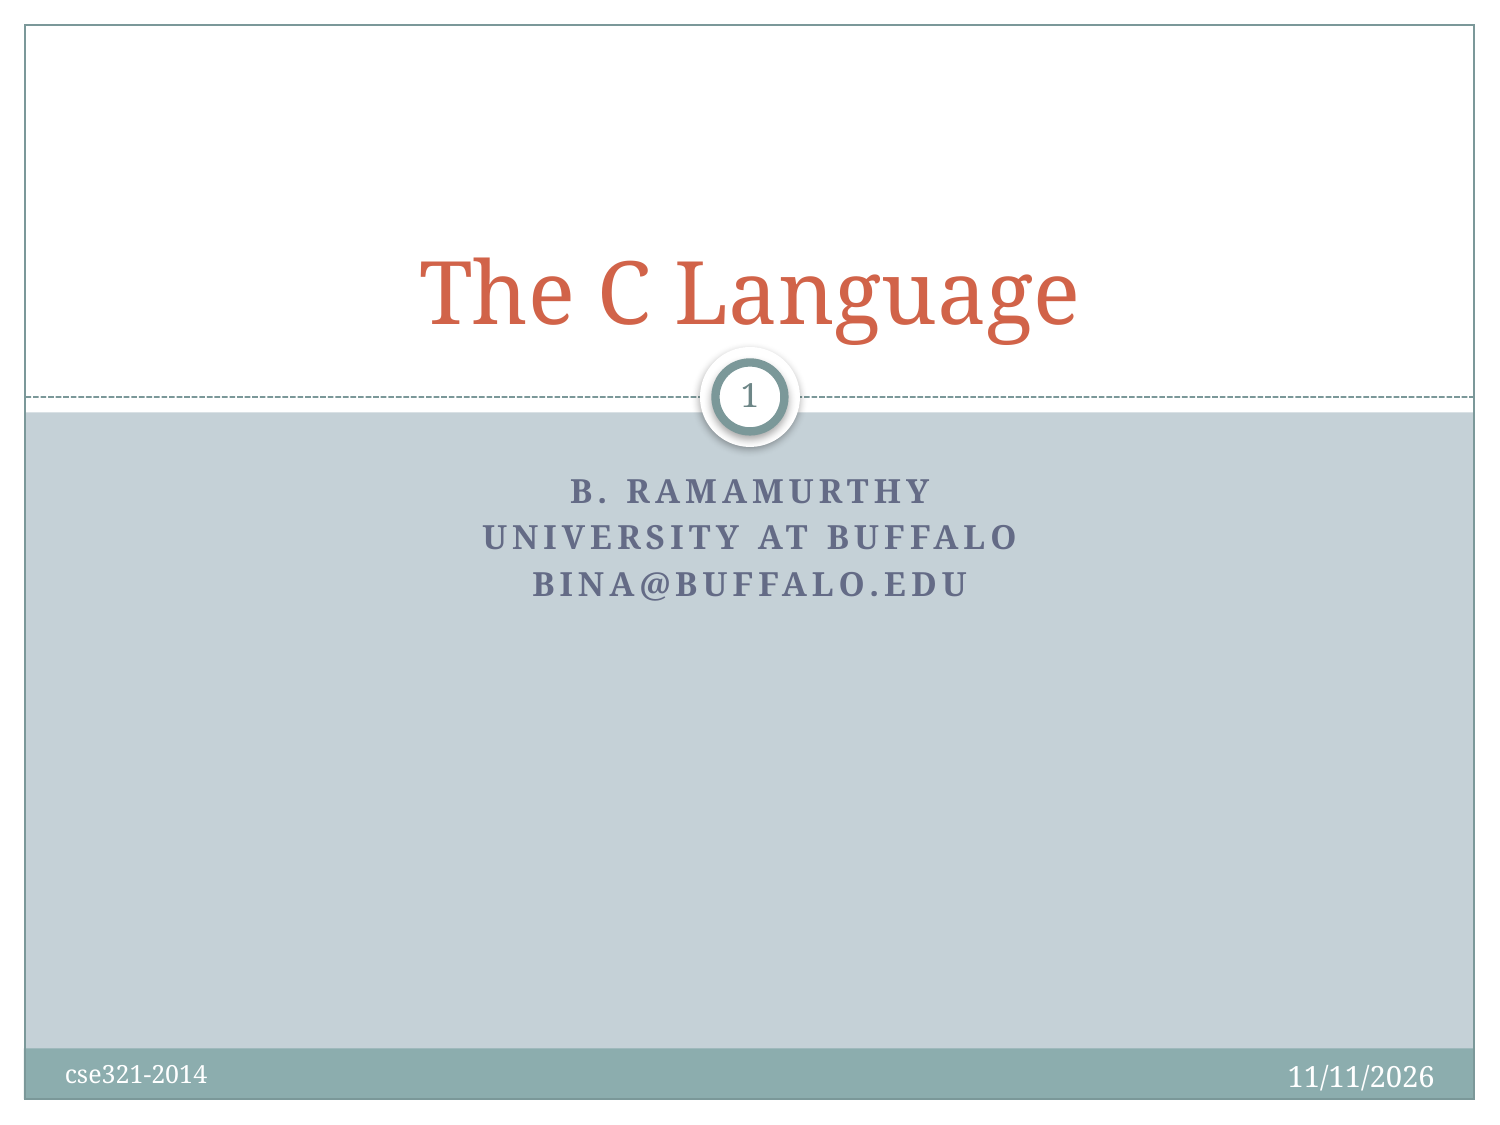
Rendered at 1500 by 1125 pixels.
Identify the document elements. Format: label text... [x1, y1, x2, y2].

subtitle B. Ramamurthy University at Buffalo bina@buffalo.edu [225, 462, 1275, 750]
slide_number 1 [712, 360, 788, 434]
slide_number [950, 1050, 1450, 1111]
title The C Language [112, 62, 1388, 350]
footer cse321-2014 [50, 1051, 638, 1112]
